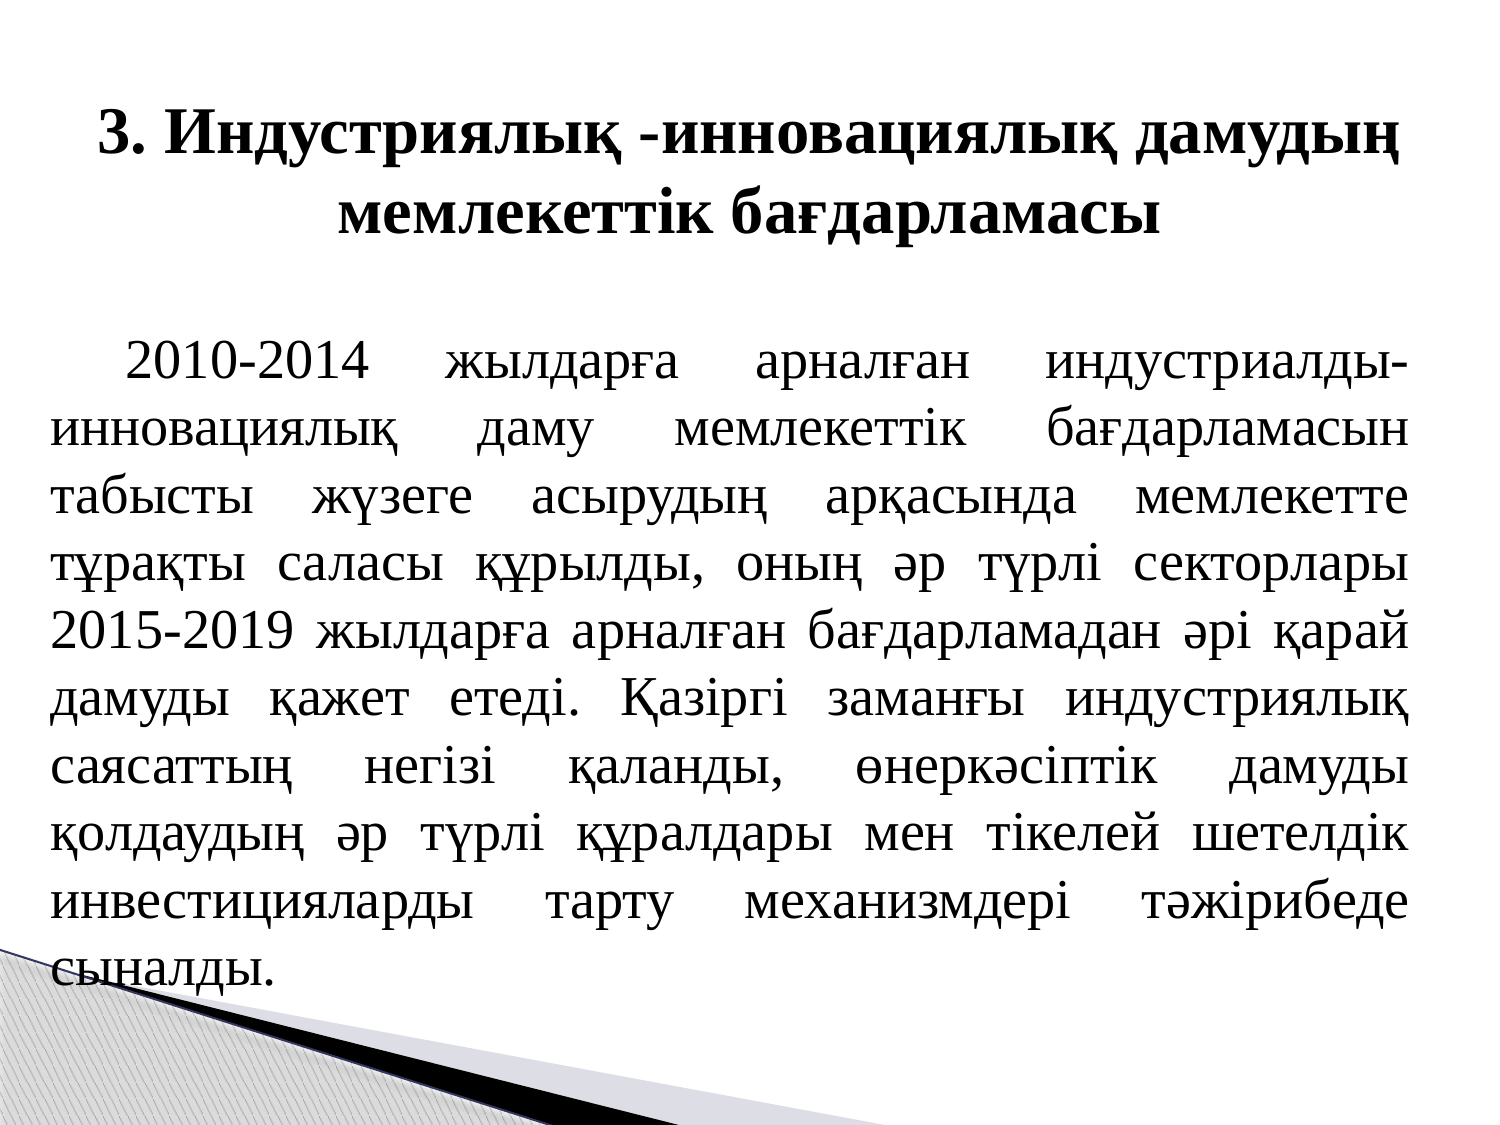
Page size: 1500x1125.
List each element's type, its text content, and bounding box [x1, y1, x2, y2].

title 3. Индустриялық -инновациялық дамудың мемлекеттік бағдарламасы [75, 78, 1425, 256]
list 2010-2014 жылдарға арналған индустриалды-инновациялық даму мемлекеттік бағдарламасын табысты жүзеге асырудың арқасында мемлекетте тұрақты саласы құрылды, оның әр түрлі секторлары 2015-2019 жылдарға арналған бағдарламадан әрі қарай дамуды қажет етеді. Қазіргі заманғы индустриялық саясаттың негізі қаланды, өнеркәсіптік дамуды қолдаудың әр түрлі құралдары мен тікелей шетелдік инвестицияларды тарту механизмдері тәжірибеде сыналды. [17, 314, 1425, 1106]
